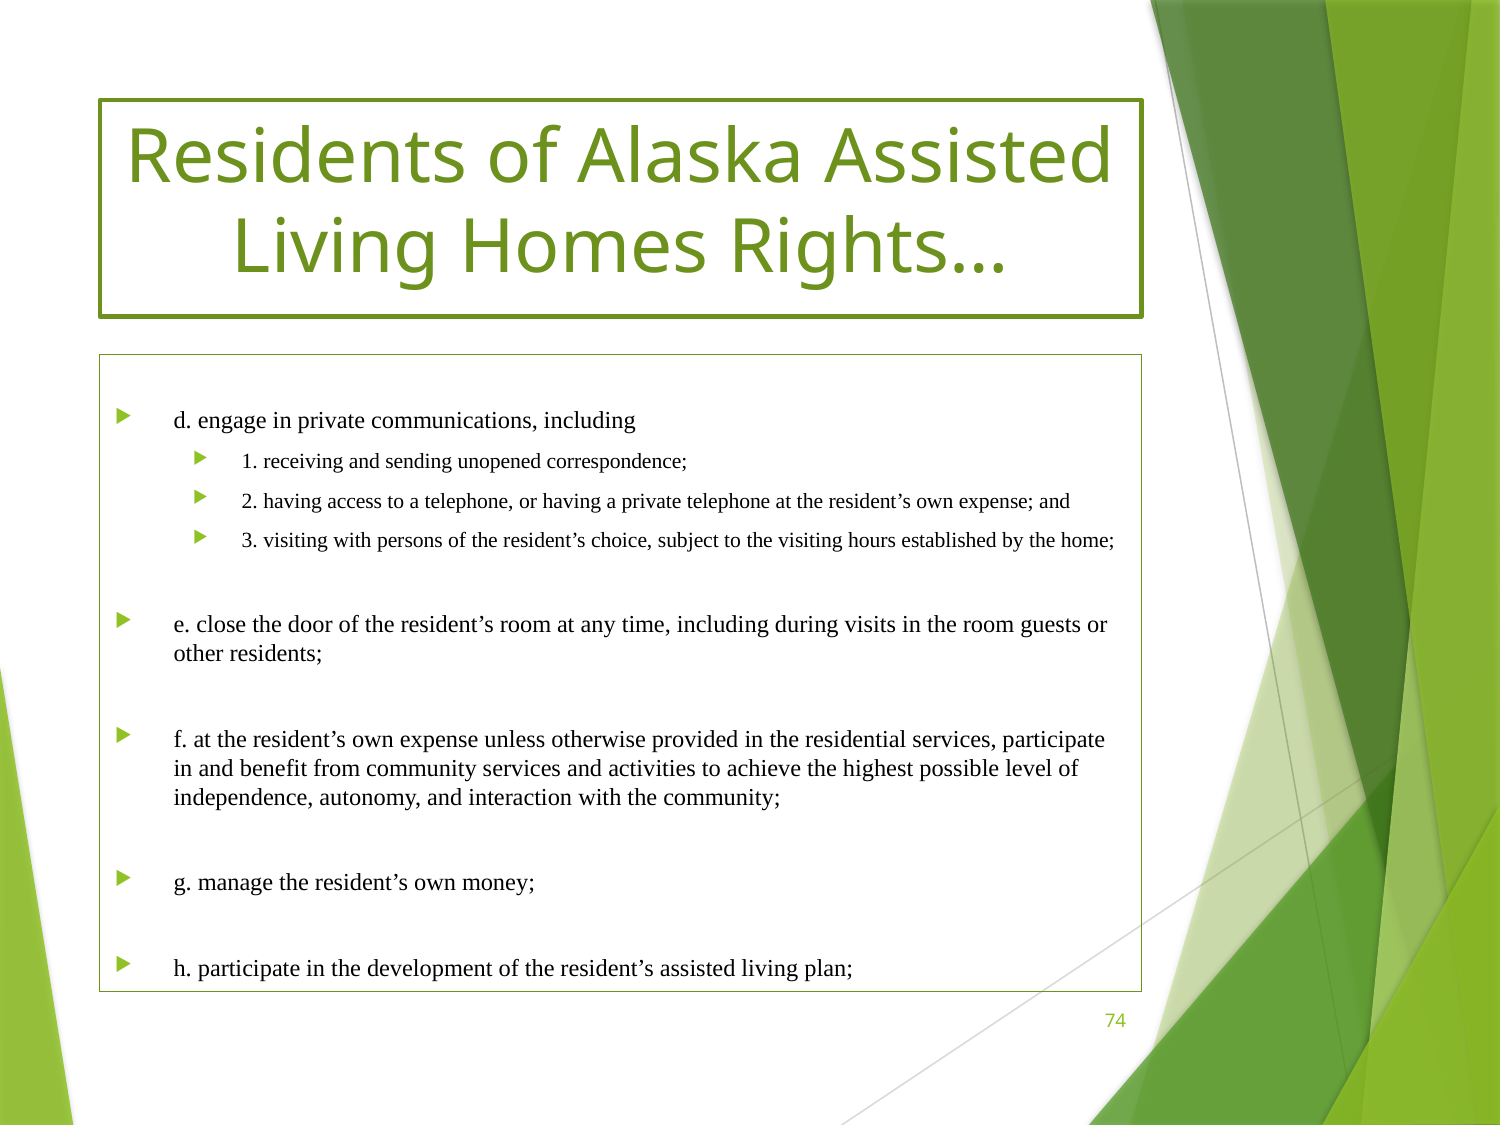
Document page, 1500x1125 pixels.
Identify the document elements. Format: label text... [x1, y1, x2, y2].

slide_number 74 [1057, 991, 1142, 1051]
list d. engage in private communications, including 1. receiving and sending unopened correspondence; 2. having access to a telephone, or having a private telephone at the resident’s own expense; and 3. visiting with persons of the resident’s choice, subject to the visiting hours established by the home; e. close the door of the resident’s room at any time, including during visits in the room guests or other residents; f. at the resident’s own expense unless otherwise provided in the residential services, participate in and benefit from community services and activities to achieve the highest possible level of independence, autonomy, and interaction with the community; g. manage the resident’s own money; h. participate in the development of the resident’s assisted living plan; [99, 354, 1142, 992]
title Residents of Alaska Assisted Living Homes Rights… [99, 99, 1142, 317]
